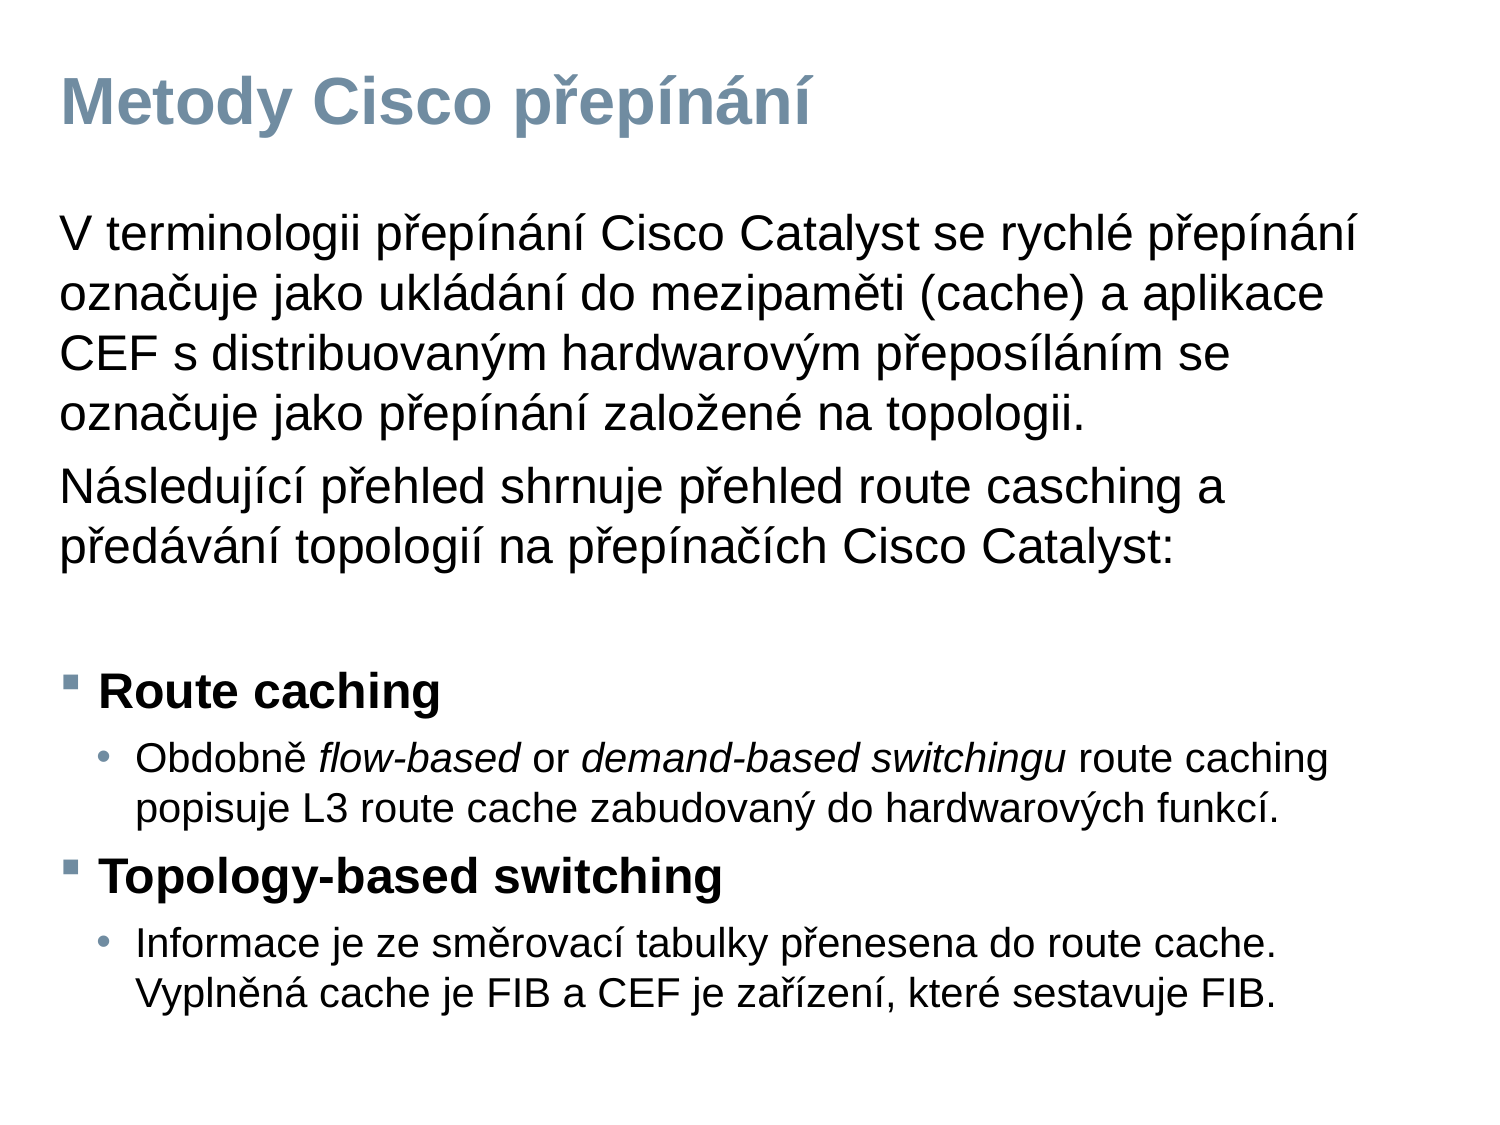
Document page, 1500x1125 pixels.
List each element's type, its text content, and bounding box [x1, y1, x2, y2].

list V terminologii přepínání Cisco Catalyst se rychlé přepínání označuje jako ukládání do mezipaměti (cache) a aplikace CEF s distribuovaným hardwarovým přeposíláním se označuje jako přepínání založené na topologii. Následující přehled shrnuje přehled route casching a předávání topologií na přepínačích Cisco Catalyst: Route caching Obdobně flow-based or demand-based switchingu route caching popisuje L3 route cache zabudovaný do hardwarových funkcí. Topology-based switching Informace je ze směrovací tabulky přenesena do route cache. Vyplněná cache je FIB a CEF je zařízení, které sestavuje FIB. [45, 193, 1444, 1037]
title Metody Cisco přepínání [45, 59, 1444, 182]
